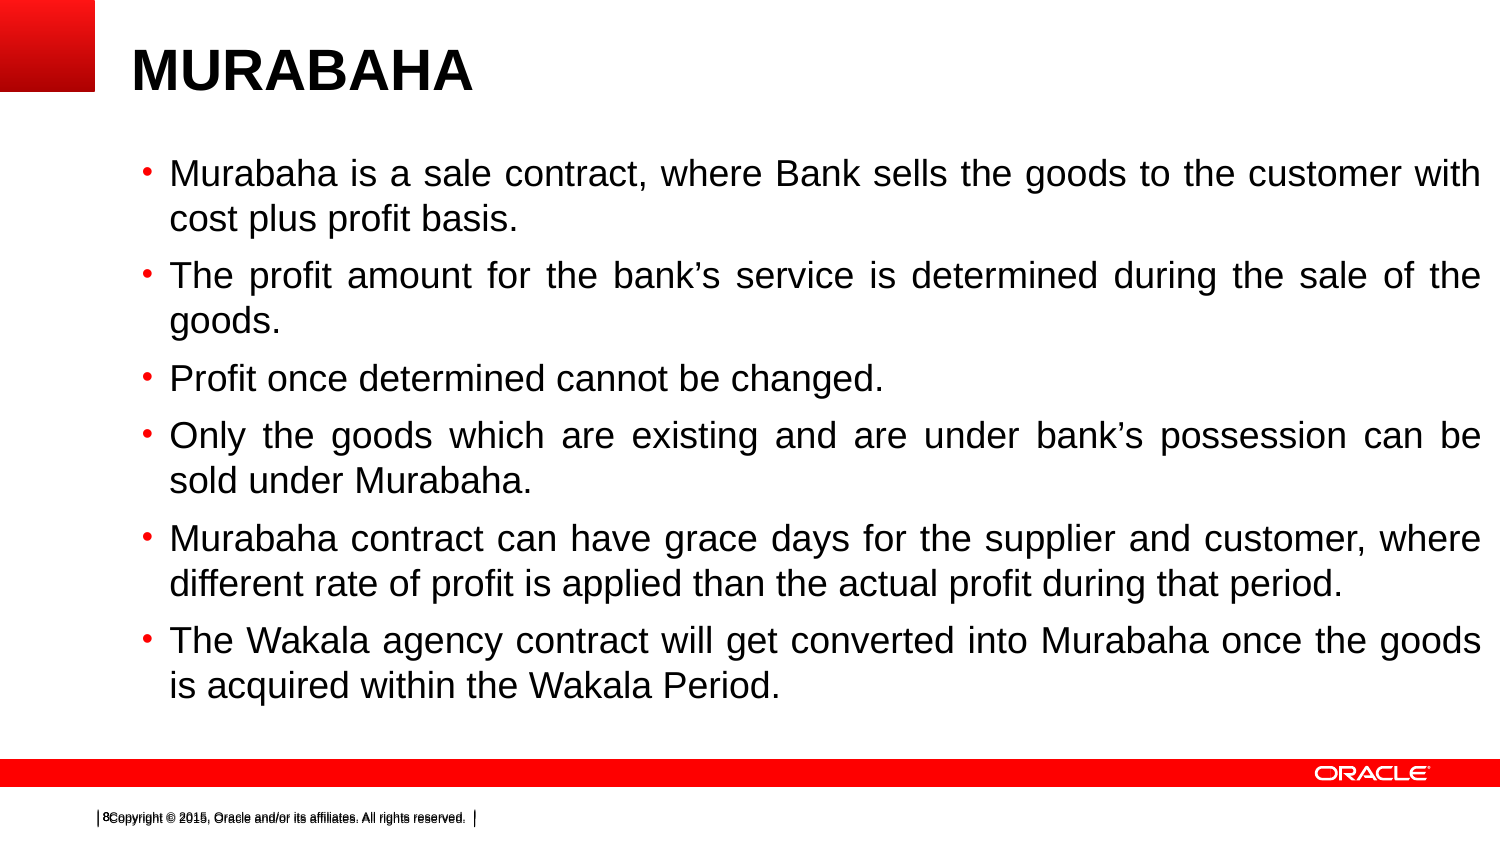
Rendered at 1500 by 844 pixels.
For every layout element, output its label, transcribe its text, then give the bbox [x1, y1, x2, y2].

picture [0, 759, 1500, 787]
list Murabaha is a sale contract, where Bank sells the goods to the customer with cost plus profit basis. The profit amount for the bank’s service is determined during the sale of the goods. Profit once determined cannot be changed. Only the goods which are existing and are under bank’s possession can be sold under Murabaha. Murabaha contract can have grace days for the supplier and customer, where different rate of profit is applied than the actual profit during that period. The Wakala agency contract will get converted into Murabaha once the goods is acquired within the Wakala Period. [131, 148, 1482, 753]
title MURABAHA [131, 40, 1482, 101]
